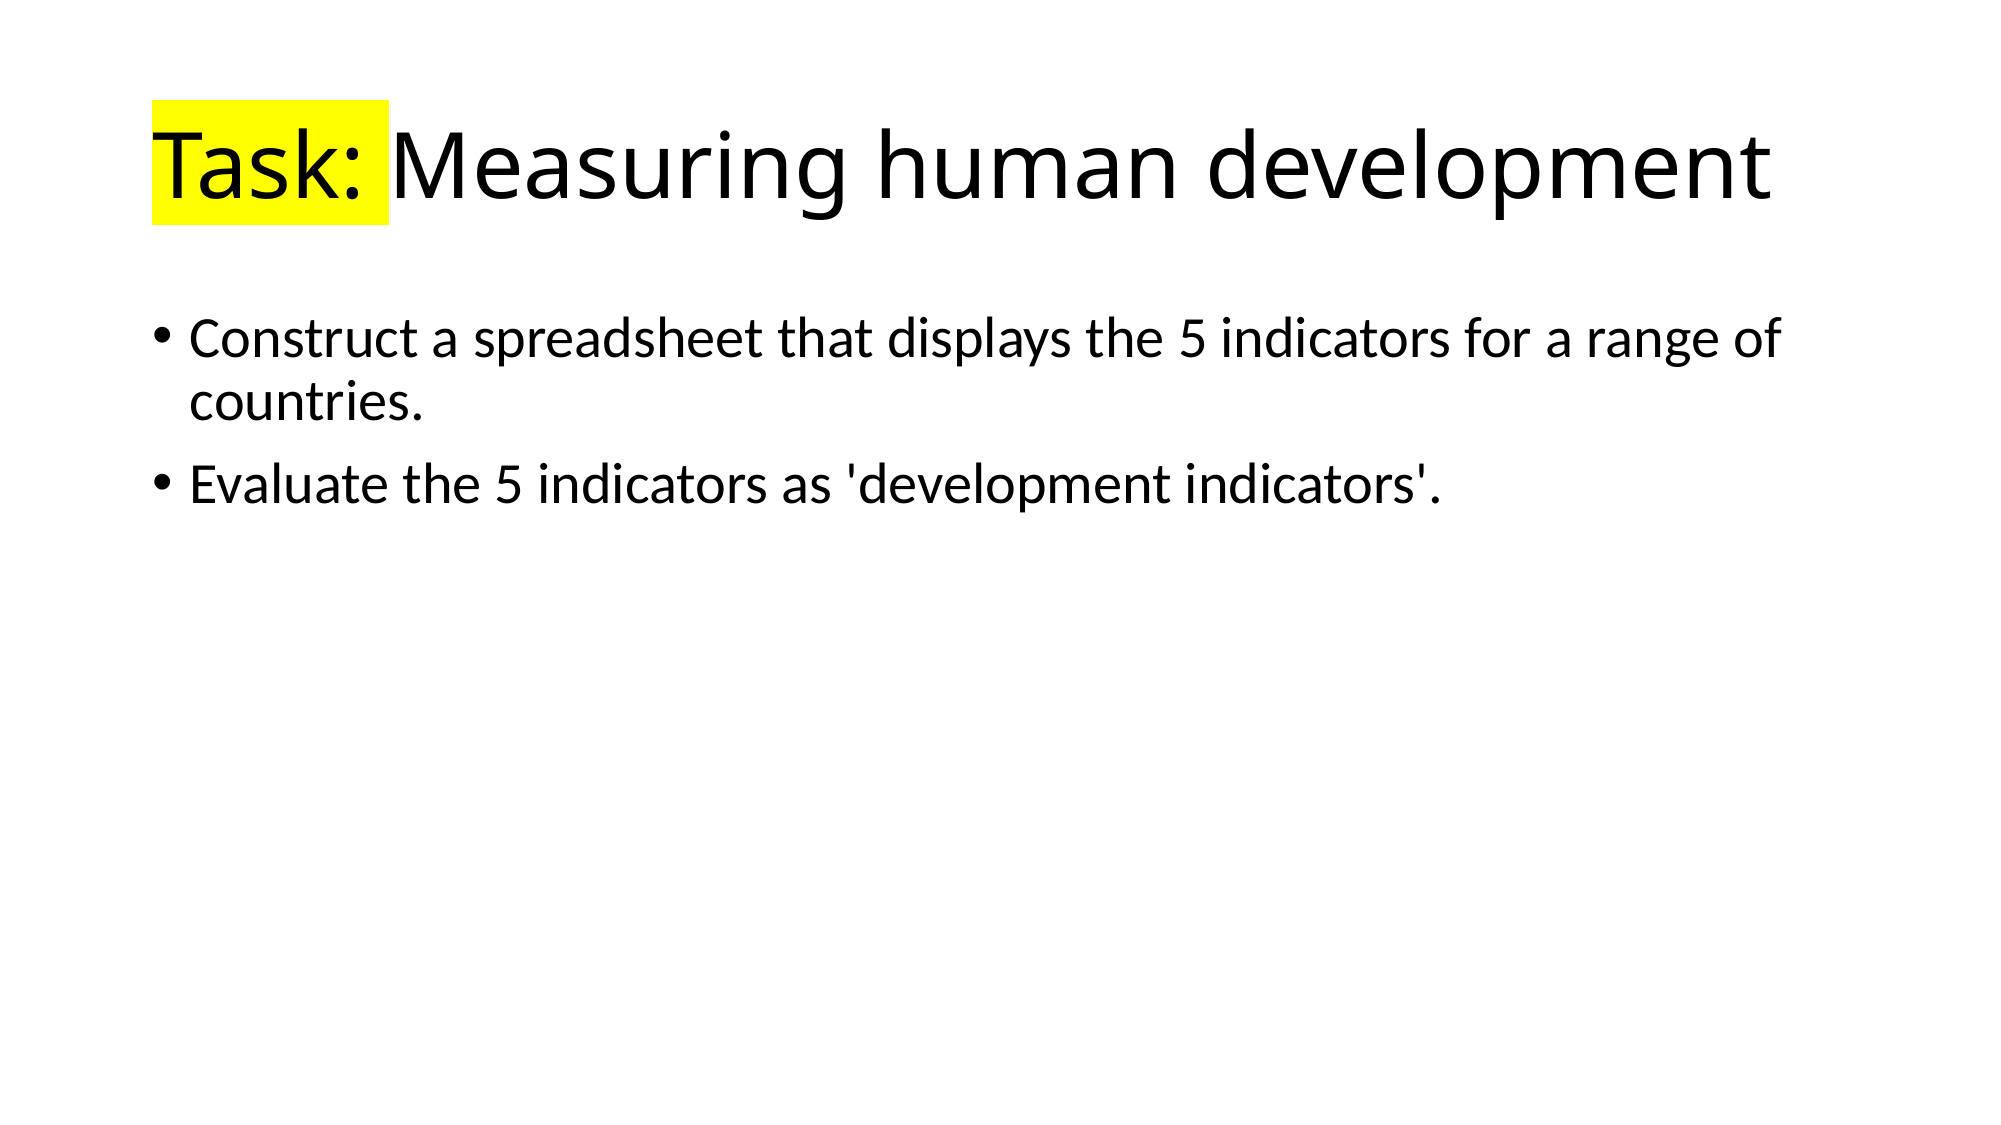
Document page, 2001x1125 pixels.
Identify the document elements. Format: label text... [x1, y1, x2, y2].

list Construct a spreadsheet that displays the 5 indicators for a range of countries. Evaluate the 5 indicators as 'development indicators'. [137, 299, 1863, 1014]
title Task: Measuring human development [137, 59, 1863, 278]
